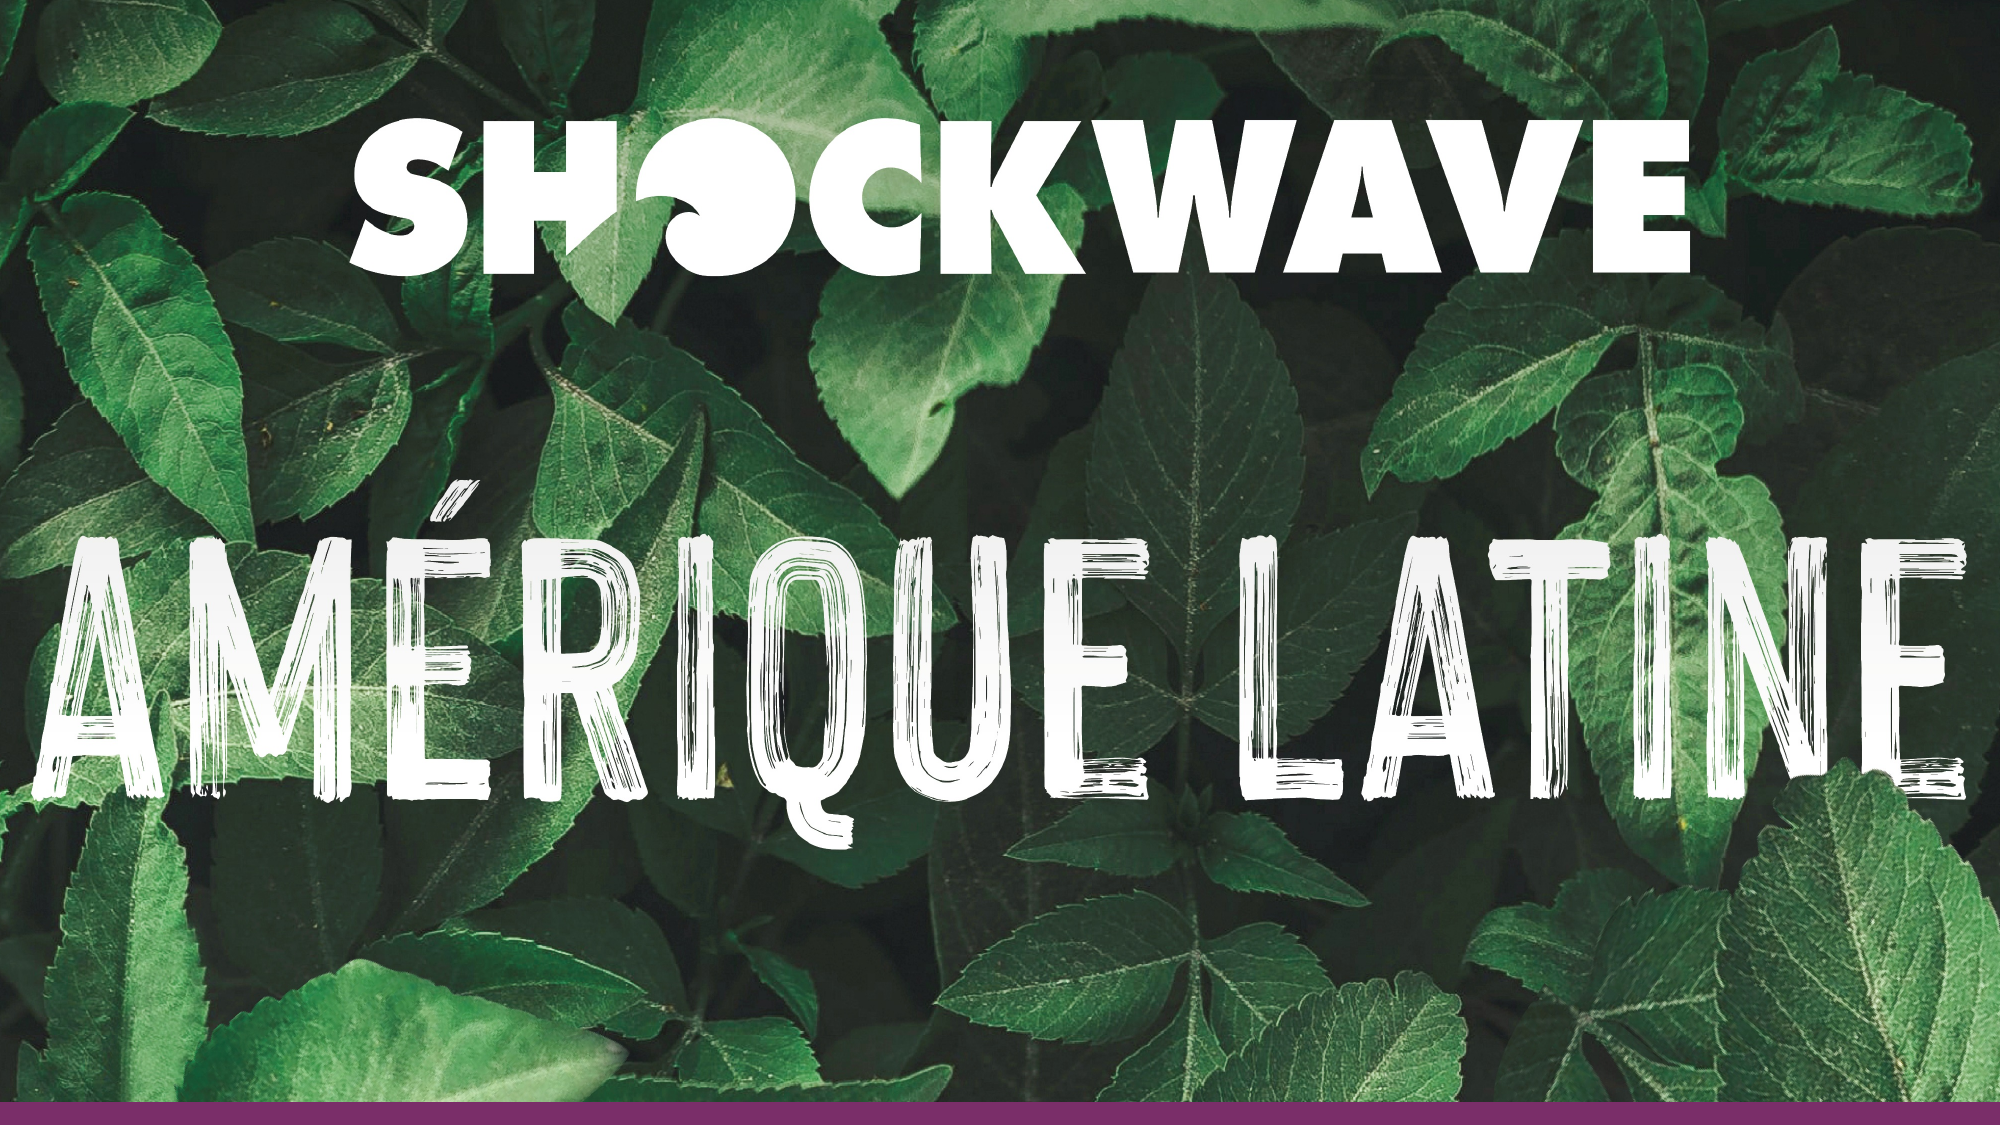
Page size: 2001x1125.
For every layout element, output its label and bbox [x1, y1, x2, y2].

text_box [0, 1102, 2000, 1125]
picture [0, 0, 2000, 1102]
